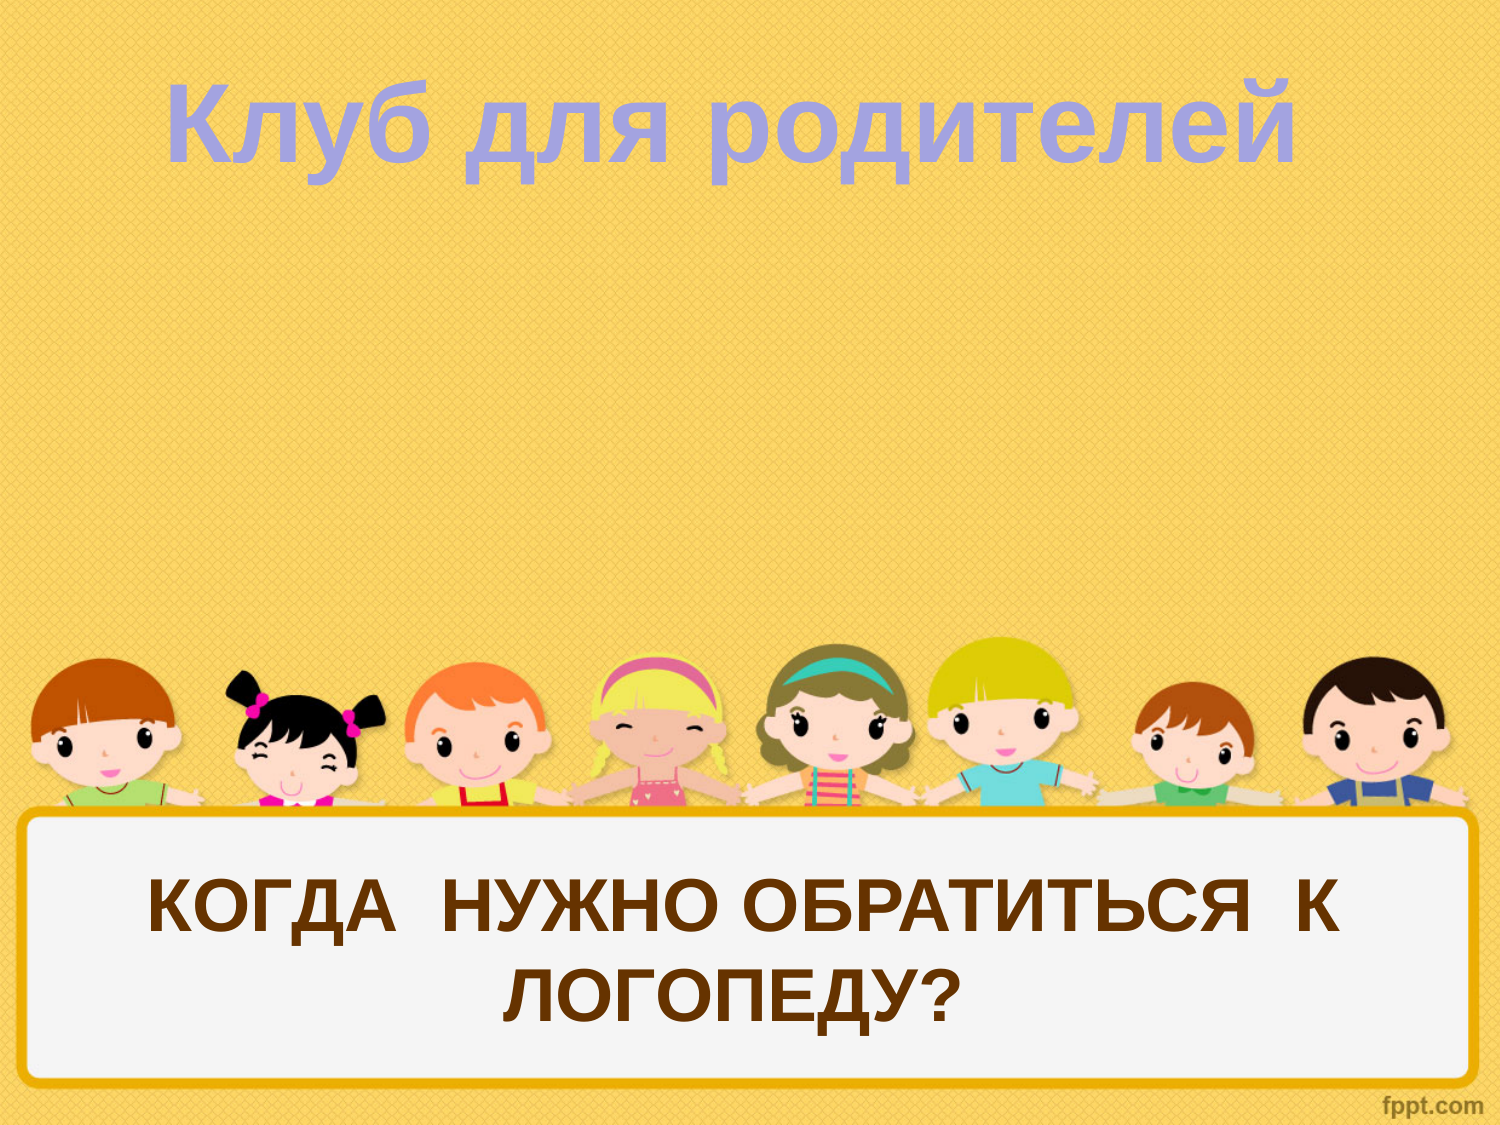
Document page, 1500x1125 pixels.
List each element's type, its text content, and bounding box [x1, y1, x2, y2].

title КОГДА НУЖНО ОБРАТИТЬСЯ К ЛОГОПЕДУ? [41, 857, 1448, 1036]
text_box Клуб для родителей [0, 42, 1499, 193]
picture [0, 0, 1500, 1125]
